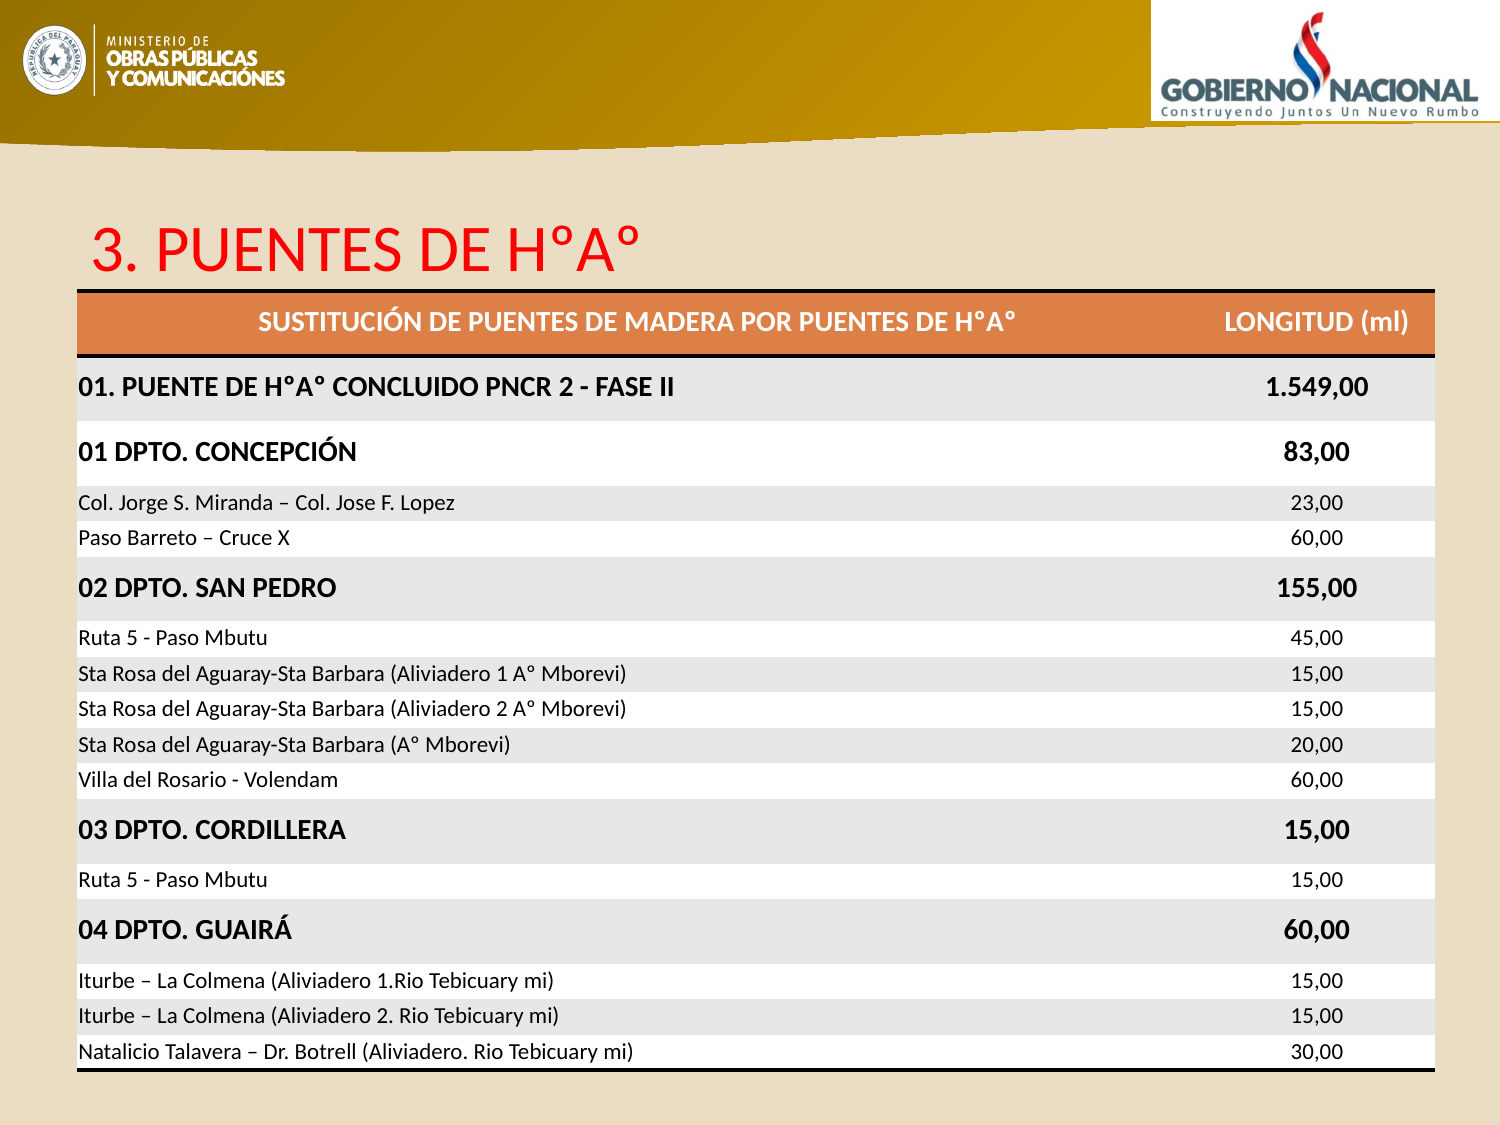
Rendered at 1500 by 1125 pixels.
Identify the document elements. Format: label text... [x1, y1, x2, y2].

table_cell 1.549,00 [1199, 358, 1435, 421]
picture [22, 24, 285, 96]
table_cell 155,00 [1199, 557, 1435, 621]
table_cell Sta Rosa del Aguaray-Sta Barbara (Aliviadero 1 Aº Mborevi) [77, 657, 1199, 692]
table_cell 30,00 [1199, 1035, 1435, 1068]
table_header SUSTITUCIÓN DE PUENTES DE MADERA POR PUENTES DE HºAº [77, 293, 1199, 354]
table_cell Col. Jorge S. Miranda – Col. Jose F. Lopez [77, 486, 1199, 521]
table_cell 60,00 [1199, 521, 1435, 557]
table_cell 01. PUENTE DE HºAº CONCLUIDO PNCR 2 - FASE II [77, 358, 1199, 421]
table_cell 01 DPTO. CONCEPCIÓN [77, 421, 1199, 486]
table_cell 04 DPTO. GUAIRÁ [77, 899, 1199, 964]
table_cell 20,00 [1199, 728, 1435, 763]
table_cell 15,00 [1199, 657, 1435, 692]
table_cell Iturbe – La Colmena (Aliviadero 2. Rio Tebicuary mi) [77, 999, 1199, 1035]
table_cell 60,00 [1199, 899, 1435, 964]
title 3. PUENTES DE HºAº [75, 150, 1425, 339]
table_cell Sta Rosa del Aguaray-Sta Barbara (Aliviadero 2 Aº Mborevi) [77, 692, 1199, 728]
table_cell 15,00 [1199, 692, 1435, 728]
table_cell Paso Barreto – Cruce X [77, 521, 1199, 557]
picture [1151, 0, 1500, 121]
table_cell Ruta 5 - Paso Mbutu [77, 864, 1199, 899]
table_cell 02 DPTO. SAN PEDRO [77, 557, 1199, 621]
table_cell Ruta 5 - Paso Mbutu [77, 621, 1199, 657]
table_cell Iturbe – La Colmena (Aliviadero 1.Rio Tebicuary mi) [77, 964, 1199, 999]
table_cell Villa del Rosario - Volendam [77, 763, 1199, 799]
table_cell 45,00 [1199, 621, 1435, 657]
table_cell 15,00 [1199, 999, 1435, 1035]
table_cell 15,00 [1199, 799, 1435, 864]
table_cell 60,00 [1199, 763, 1435, 799]
table_cell 83,00 [1199, 421, 1435, 486]
table_header LONGITUD (ml) [1199, 293, 1435, 354]
table_cell Sta Rosa del Aguaray-Sta Barbara (Aº Mborevi) [77, 728, 1199, 763]
table_cell Natalicio Talavera – Dr. Botrell (Aliviadero. Rio Tebicuary mi) [77, 1035, 1199, 1068]
table_cell 03 DPTO. CORDILLERA [77, 799, 1199, 864]
table_cell 15,00 [1199, 964, 1435, 999]
table_cell 23,00 [1199, 486, 1435, 521]
table_cell 15,00 [1199, 864, 1435, 899]
